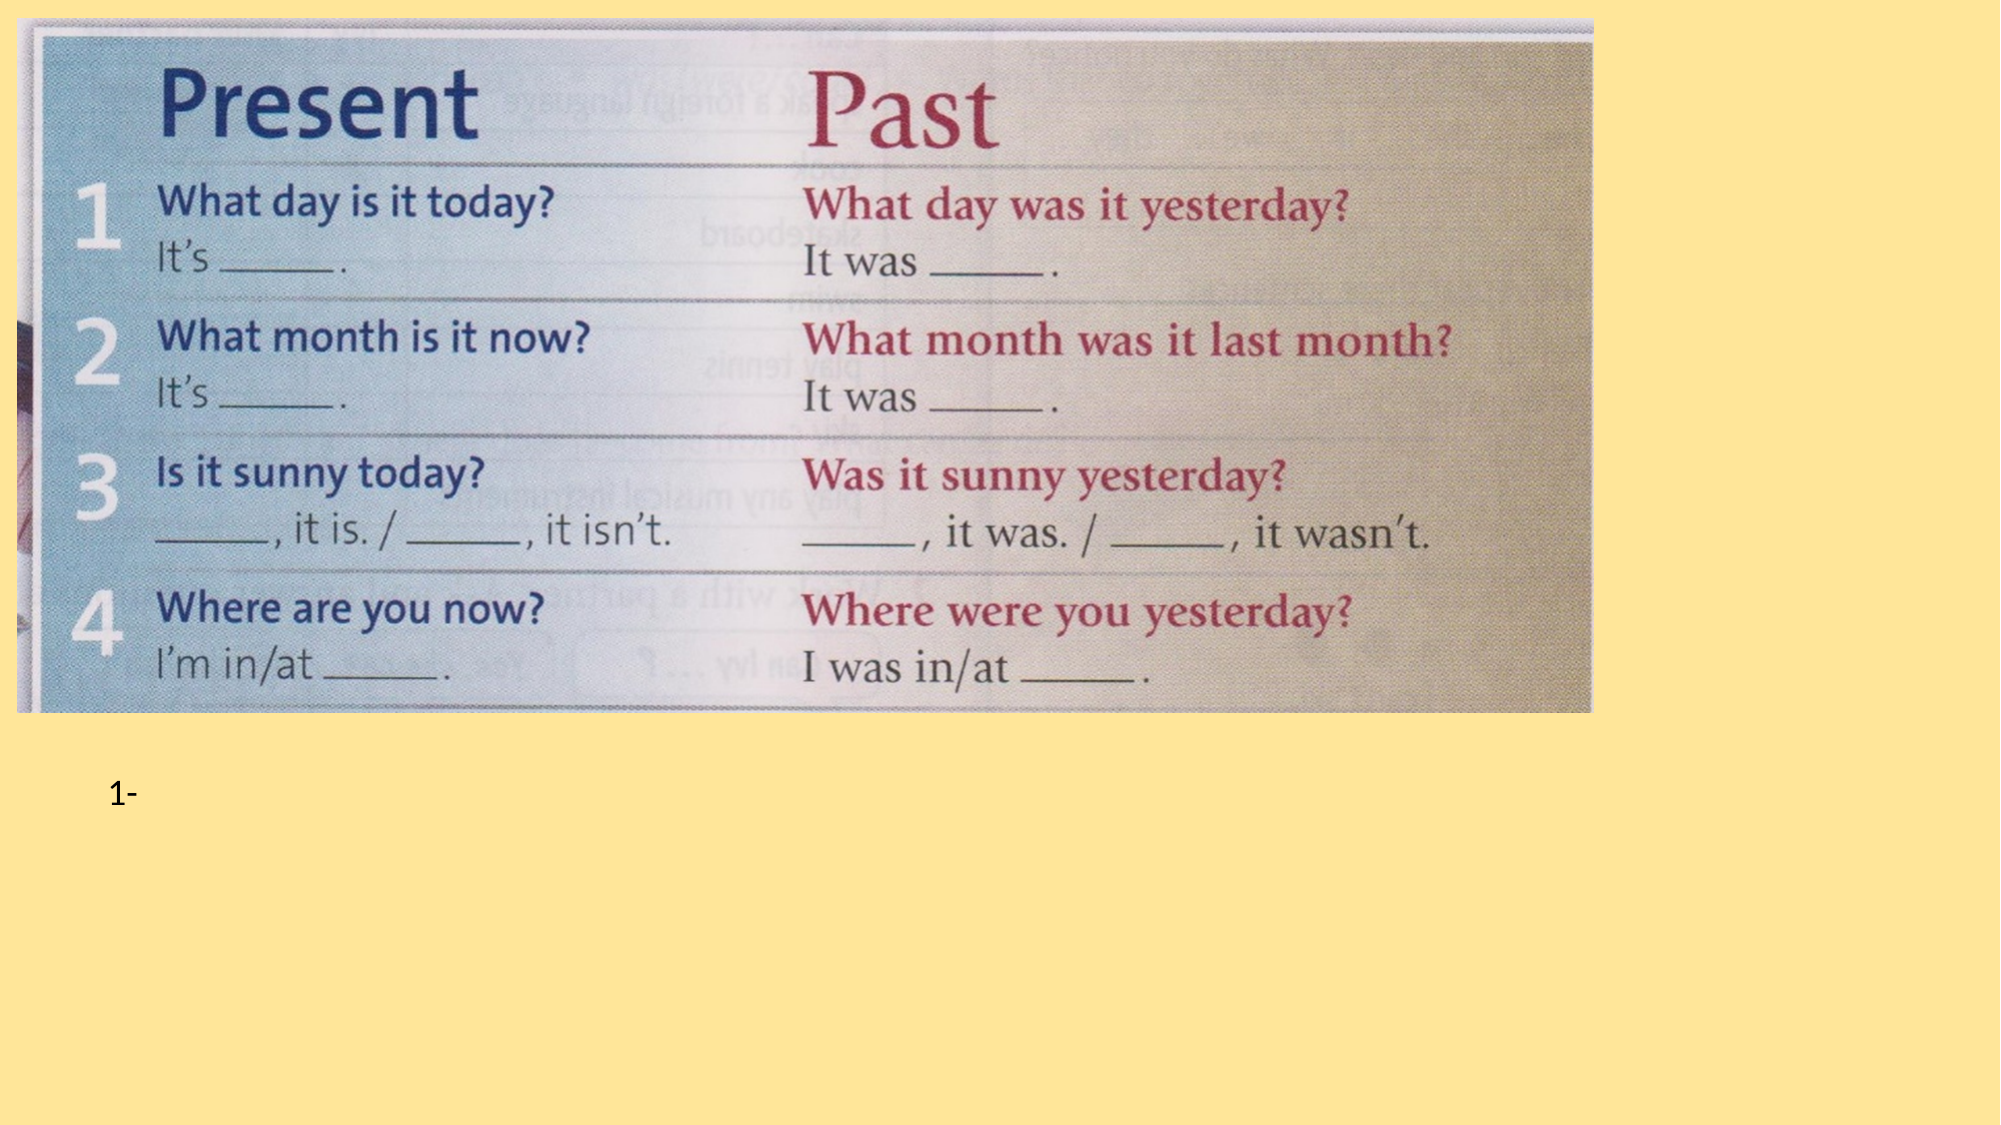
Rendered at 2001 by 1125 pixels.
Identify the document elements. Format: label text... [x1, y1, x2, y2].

text_box 1- [92, 760, 1718, 821]
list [17, 18, 1594, 713]
